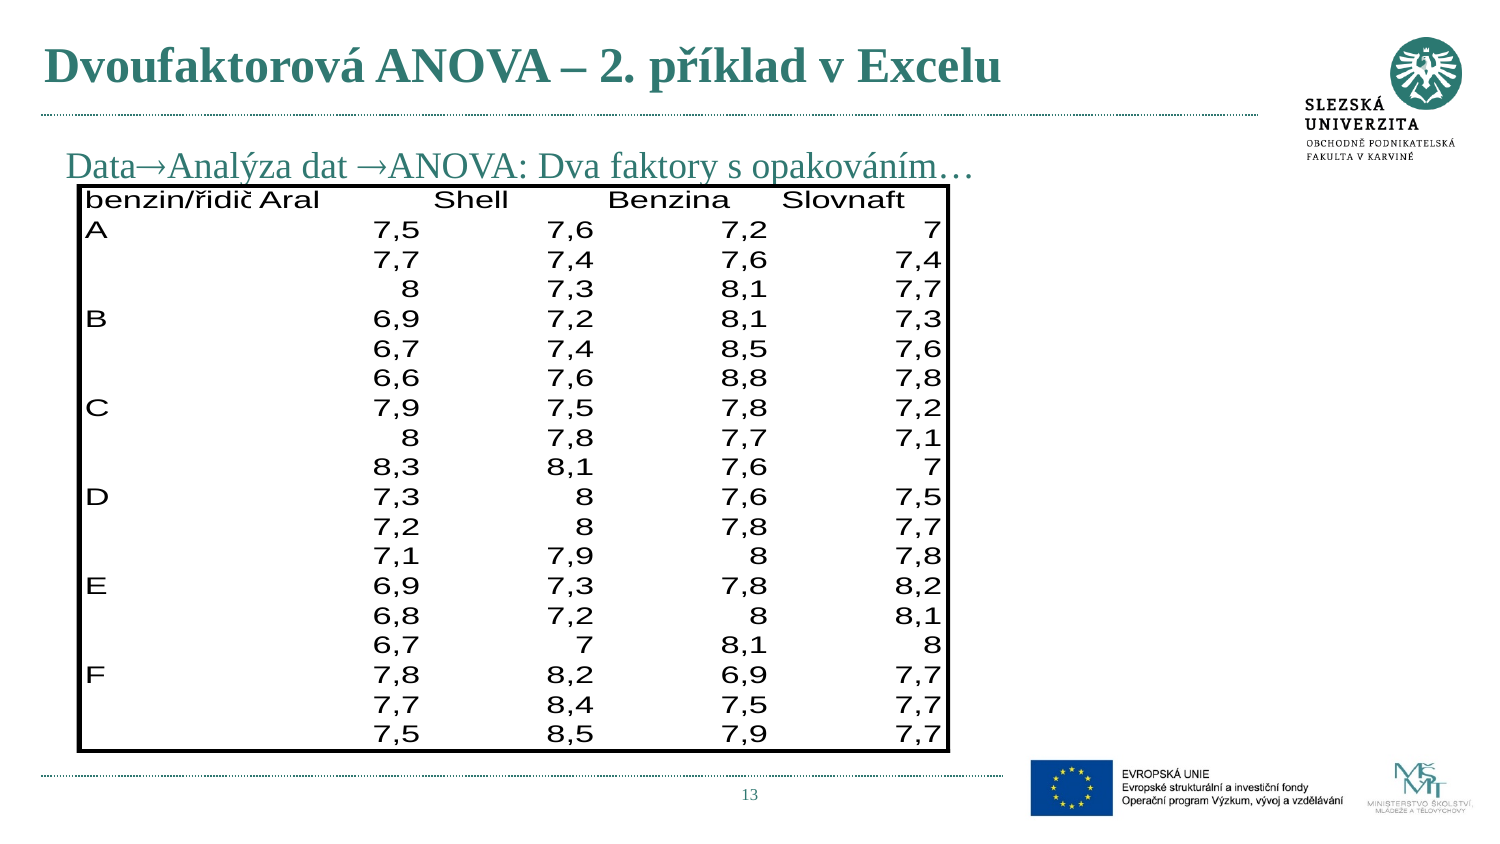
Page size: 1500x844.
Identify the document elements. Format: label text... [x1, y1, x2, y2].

picture [1003, 732, 1500, 843]
picture [76, 184, 952, 753]
picture [1305, 37, 1462, 160]
text_box 13 [442, 776, 998, 811]
list DataAnalýza dat ANOVA: Dva faktory s opakováním… [41, 138, 1258, 753]
title Dvoufaktorová ANOVA – 2. příklad v Excelu [29, 32, 1258, 116]
